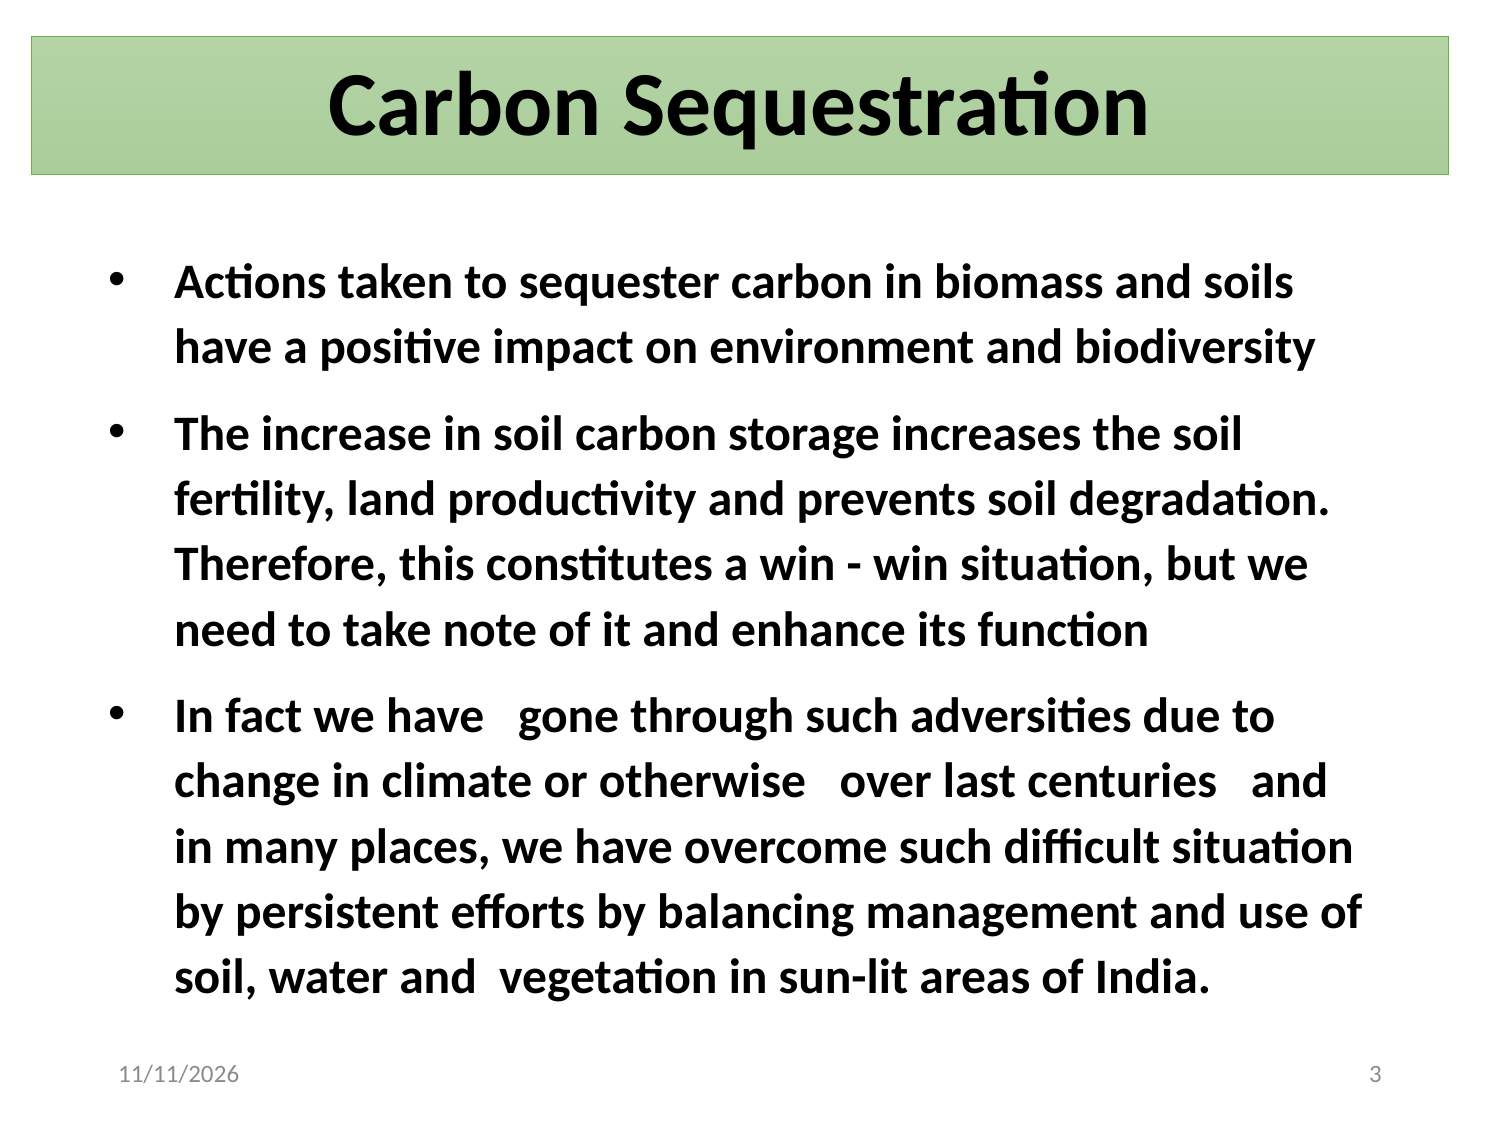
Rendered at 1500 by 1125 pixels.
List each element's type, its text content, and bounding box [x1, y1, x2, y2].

list Actions taken to sequester carbon in biomass and soils have a positive impact on environment and biodiversity The increase in soil carbon storage increases the soil fertility, land productivity and prevents soil degradation. Therefore, this constitutes a win - win situation, but we need to take note of it and enhance its function In fact we have gone through such adversities due to change in climate or otherwise over last centuries and in many places, we have overcome such difficult situation by persistent efforts by balancing management and use of soil, water and vegetation in sun-lit areas of India. [93, 235, 1387, 1058]
title Carbon Sequestration [31, 36, 1449, 175]
slide_number 3 [1059, 1042, 1397, 1103]
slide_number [103, 1042, 441, 1103]
